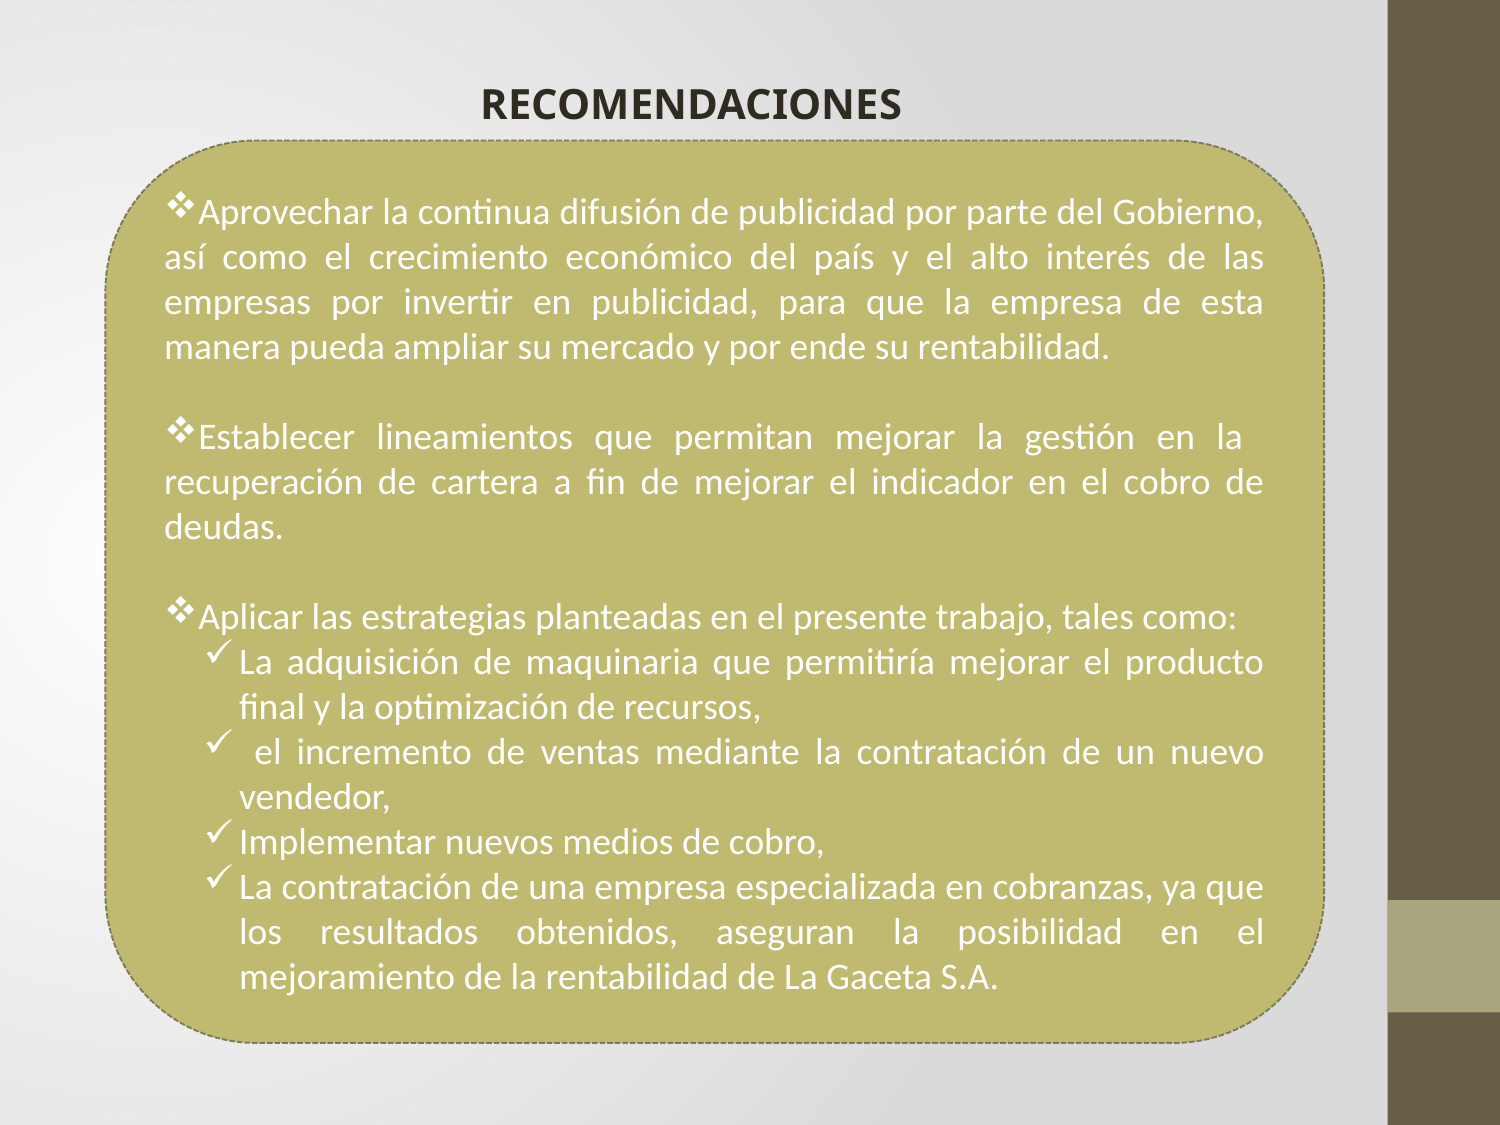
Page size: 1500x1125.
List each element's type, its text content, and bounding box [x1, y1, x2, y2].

text_box Aprovechar la continua difusión de publicidad por parte del Gobierno, así como el crecimiento económico del país y el alto interés de las empresas por invertir en publicidad, para que la empresa de esta manera pueda ampliar su mercado y por ende su rentabilidad. Establecer lineamientos que permitan mejorar la gestión en la recuperación de cartera a fin de mejorar el indicador en el cobro de deudas. Aplicar las estrategias planteadas en el presente trabajo, tales como: La adquisición de maquinaria que permitiría mejorar el producto final y la optimización de recursos, el incremento de ventas mediante la contratación de un nuevo vendedor, Implementar nuevos medios de cobro, La contratación de una empresa especializada en cobranzas, ya que los resultados obtenidos, aseguran la posibilidad en el mejoramiento de la rentabilidad de La Gaceta S.A. [104, 139, 1326, 1044]
text_box RECOMENDACIONES [316, 70, 1067, 136]
